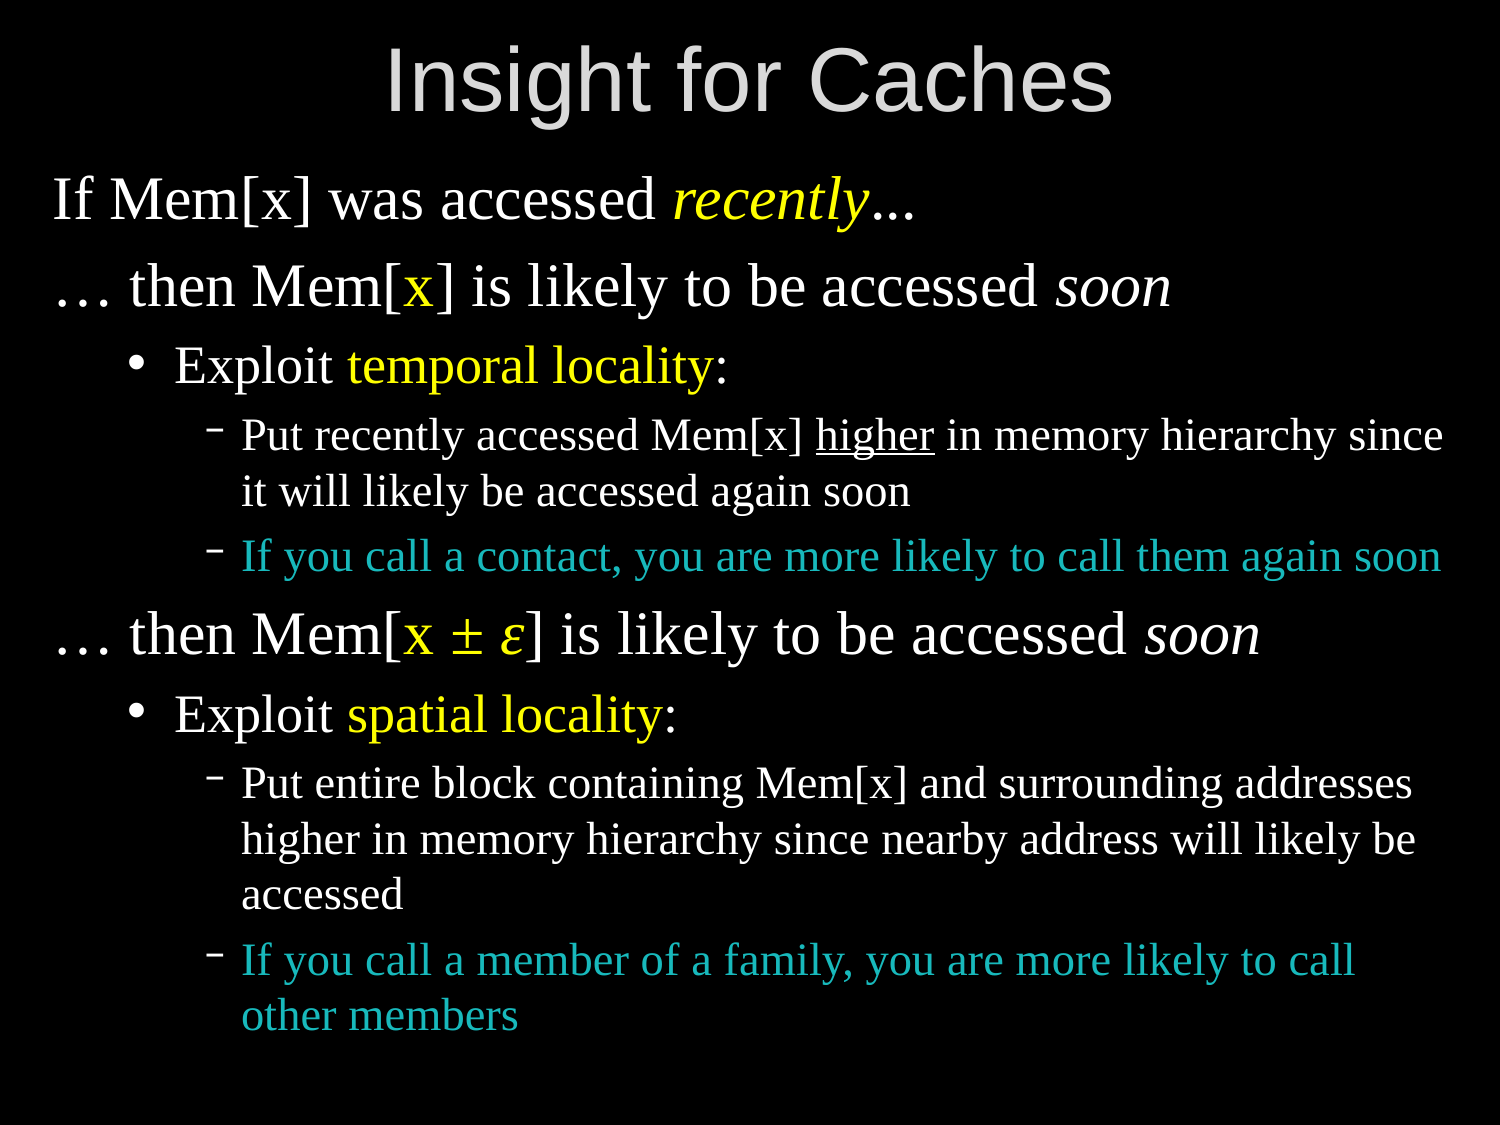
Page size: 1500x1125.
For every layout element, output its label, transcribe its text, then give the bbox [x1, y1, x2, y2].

title Insight for Caches [37, 12, 1463, 138]
list If Mem[x] was accessed recently... … then Mem[x] is likely to be accessed soon Exploit temporal locality: Put recently accessed Mem[x] higher in memory hierarchy since it will likely be accessed again soon If you call a contact, you are more likely to call them again soon … then Mem[x ± ε] is likely to be accessed soon Exploit spatial locality: Put entire block containing Mem[x] and surrounding addresses higher in memory hierarchy since nearby address will likely be accessed If you call a member of a family, you are more likely to call other members [37, 149, 1475, 1088]
